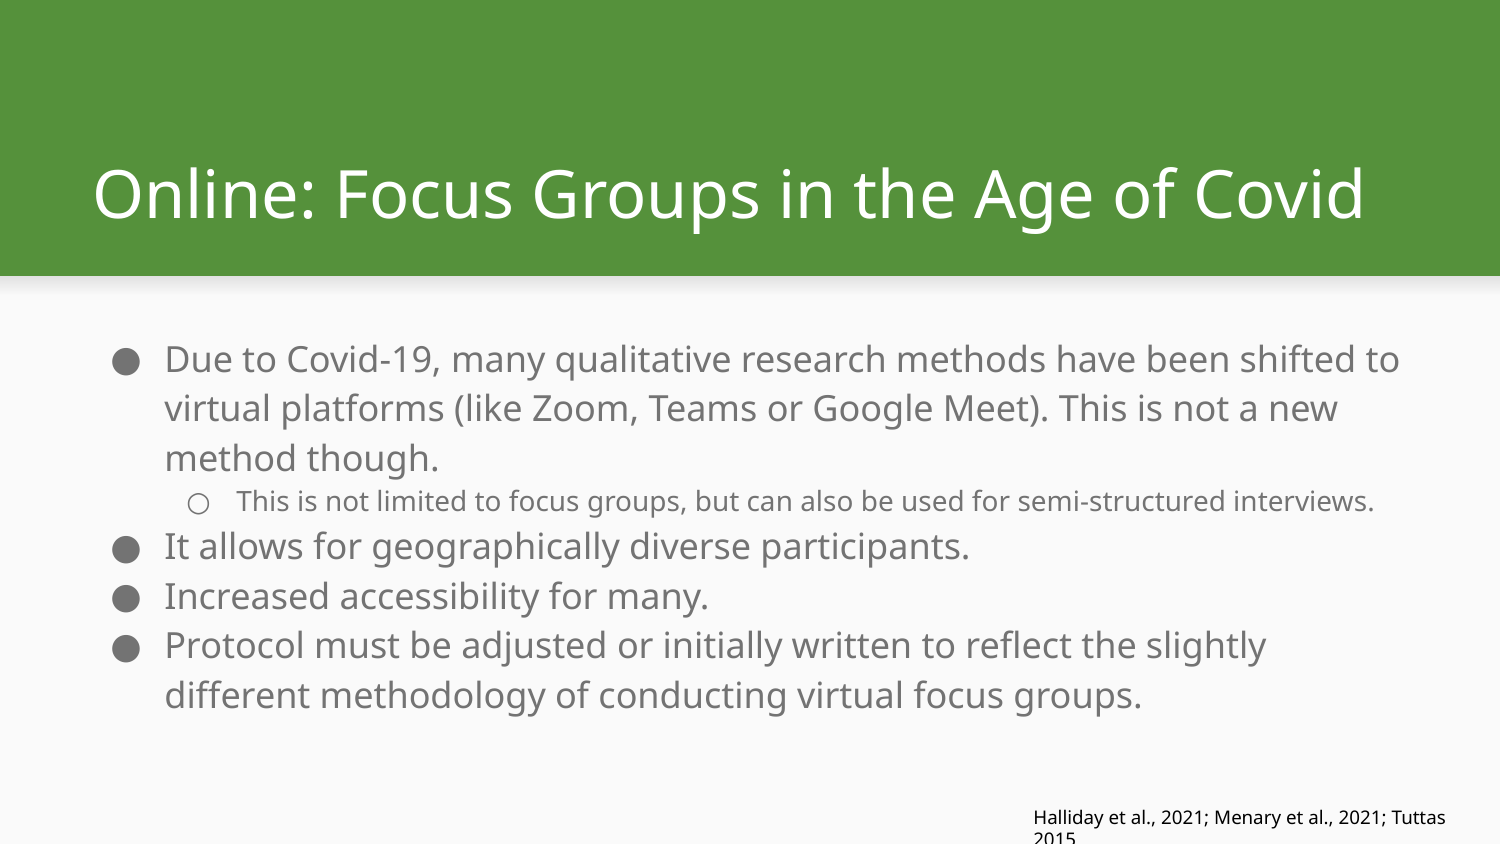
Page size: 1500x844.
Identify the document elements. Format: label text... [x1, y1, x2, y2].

list Due to Covid-19, many qualitative research methods have been shifted to virtual platforms (like Zoom, Teams or Google Meet). This is not a new method though. This is not limited to focus groups, but can also be used for semi-structured interviews. It allows for geographically diverse participants. Increased accessibility for many. Protocol must be adjusted or initially written to reflect the slightly different methodology of conducting virtual focus groups. [77, 314, 1427, 760]
text_box Halliday et al., 2021; Menary et al., 2021; Tuttas 2015 [1018, 790, 1500, 844]
title Online: Focus Groups in the Age of Covid [77, 121, 1427, 248]
